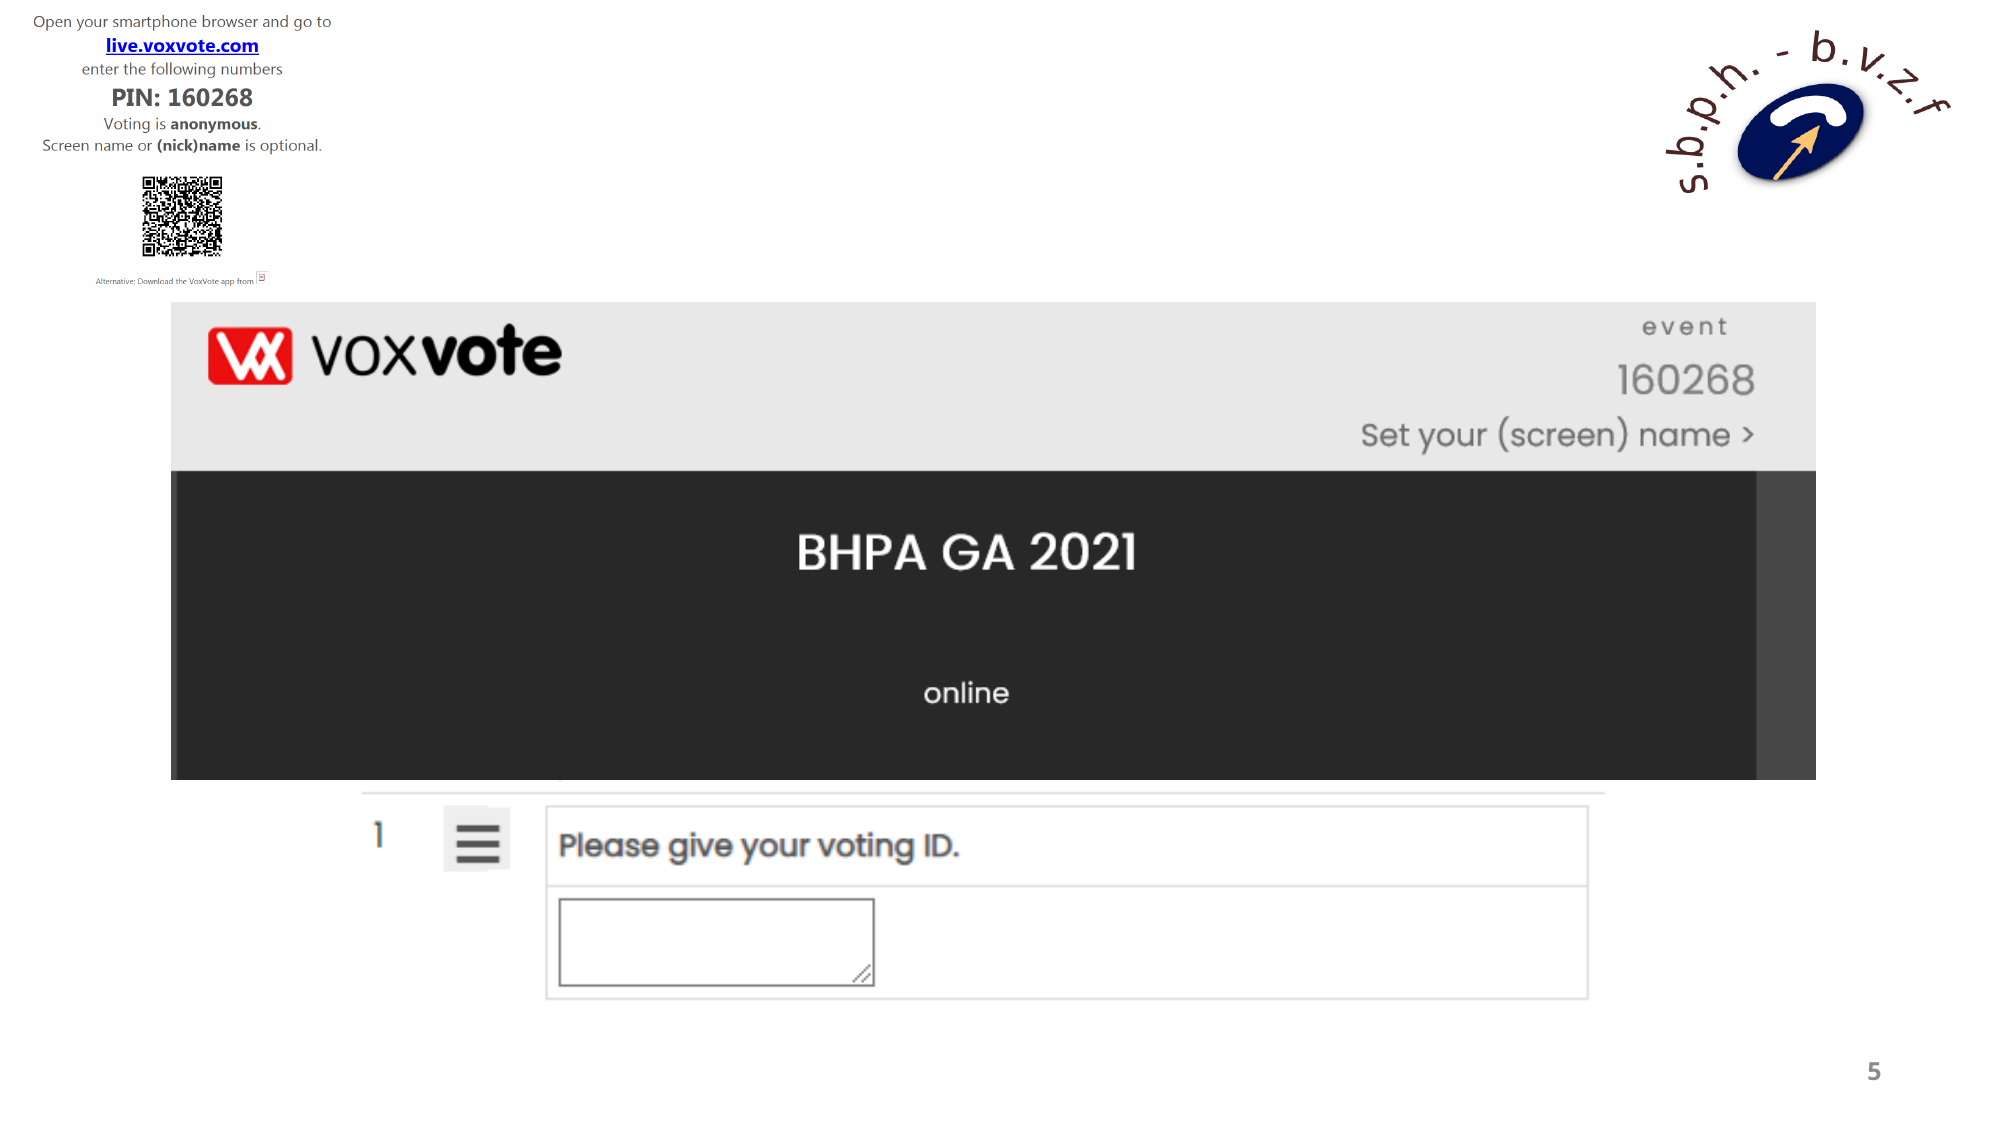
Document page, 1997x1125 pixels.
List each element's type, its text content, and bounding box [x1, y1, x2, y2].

picture [1657, 19, 1956, 210]
picture [170, 302, 1816, 1048]
slide_number 5 [1430, 1042, 1897, 1103]
picture [29, 7, 337, 295]
